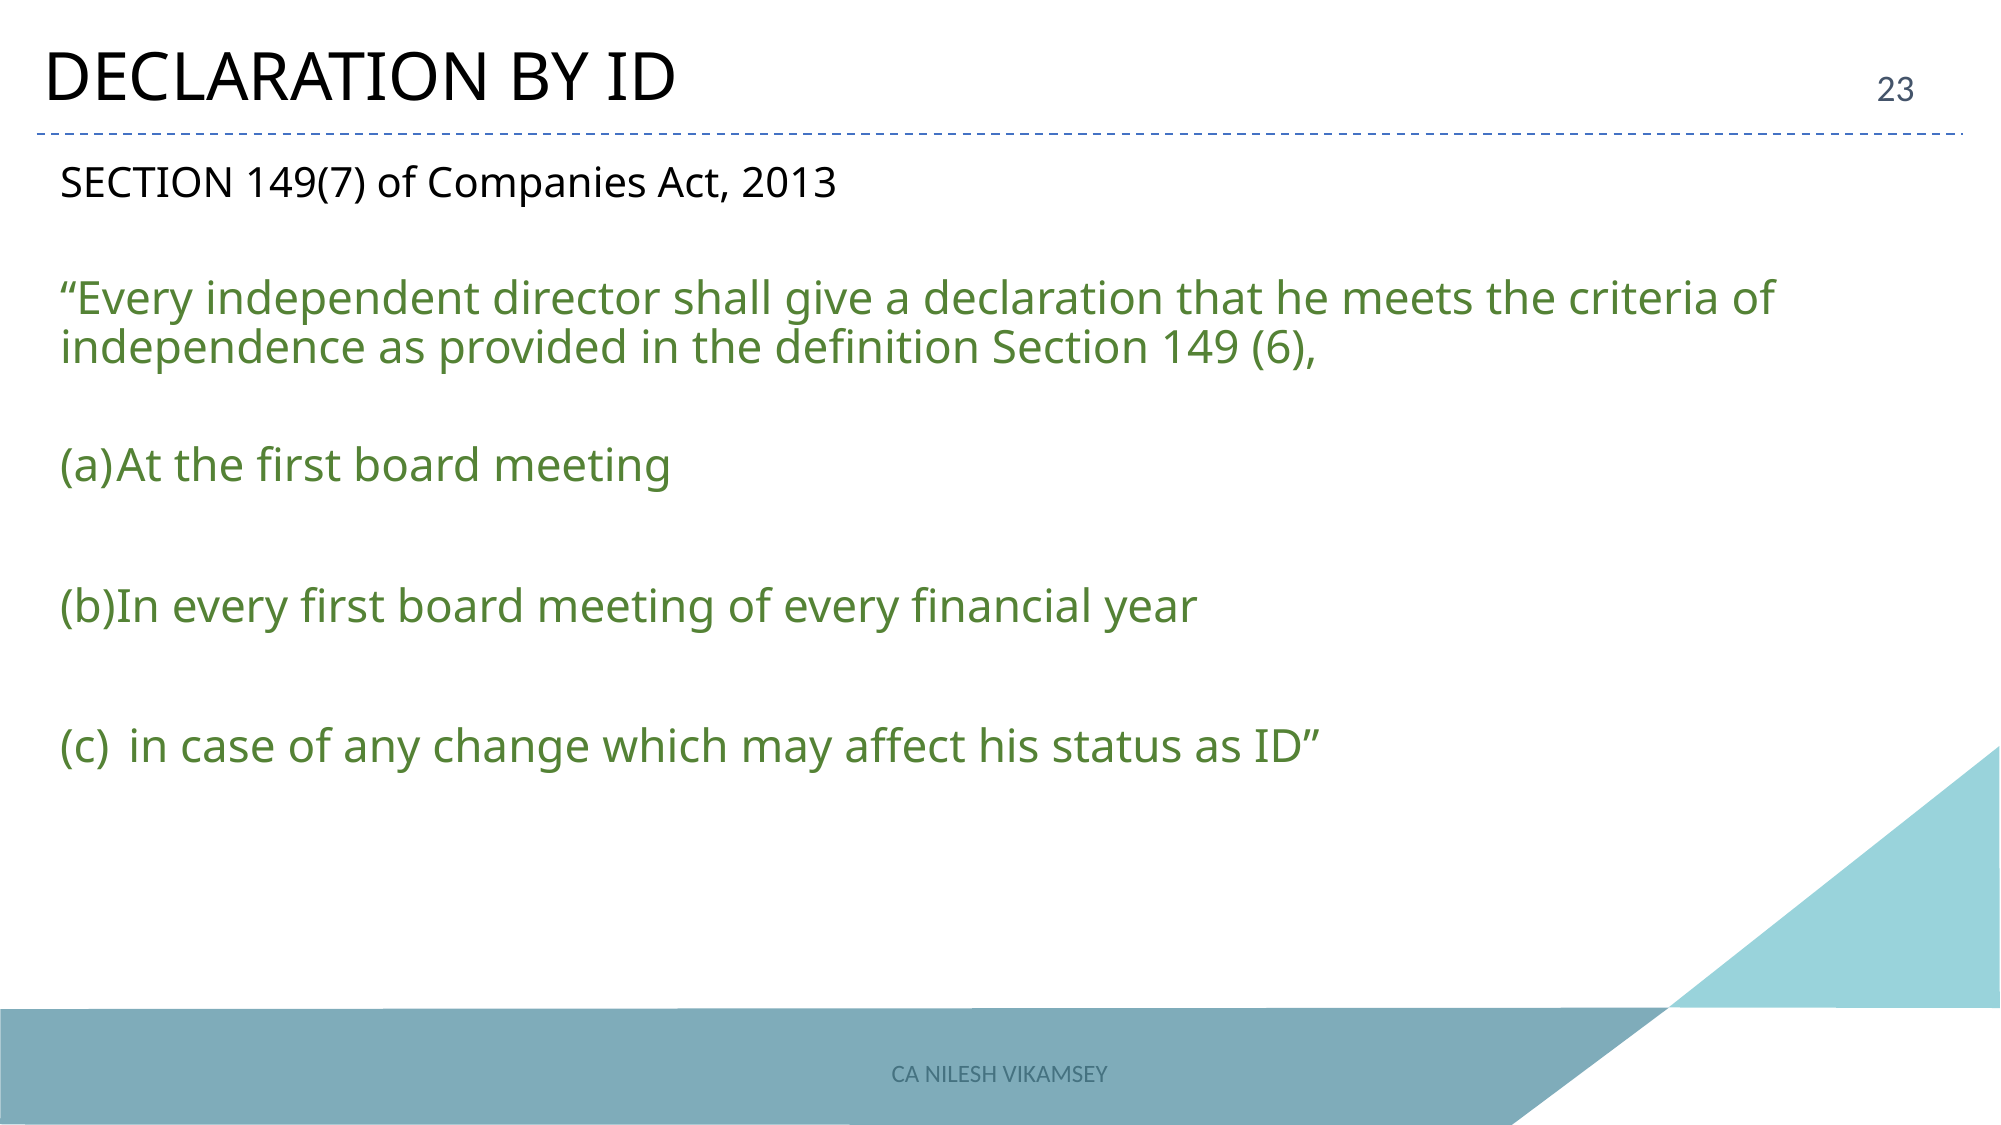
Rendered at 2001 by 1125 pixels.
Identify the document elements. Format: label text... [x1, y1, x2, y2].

text_box 23 [1622, 57, 1930, 117]
list SECTION 149(7) of Companies Act, 2013 “Every independent director shall give a declaration that he meets the criteria of independence as provided in the definition Section 149 (6), At the first board meeting In every first board meeting of every financial year in case of any change which may affect his status as ID” [45, 153, 1930, 966]
text_box DECLARATION BY ID [28, 26, 1622, 122]
text_box [1665, 744, 2000, 1010]
footer CA NILESH VIKAMSEY [662, 1042, 1338, 1103]
text_box [0, 1006, 1669, 1125]
